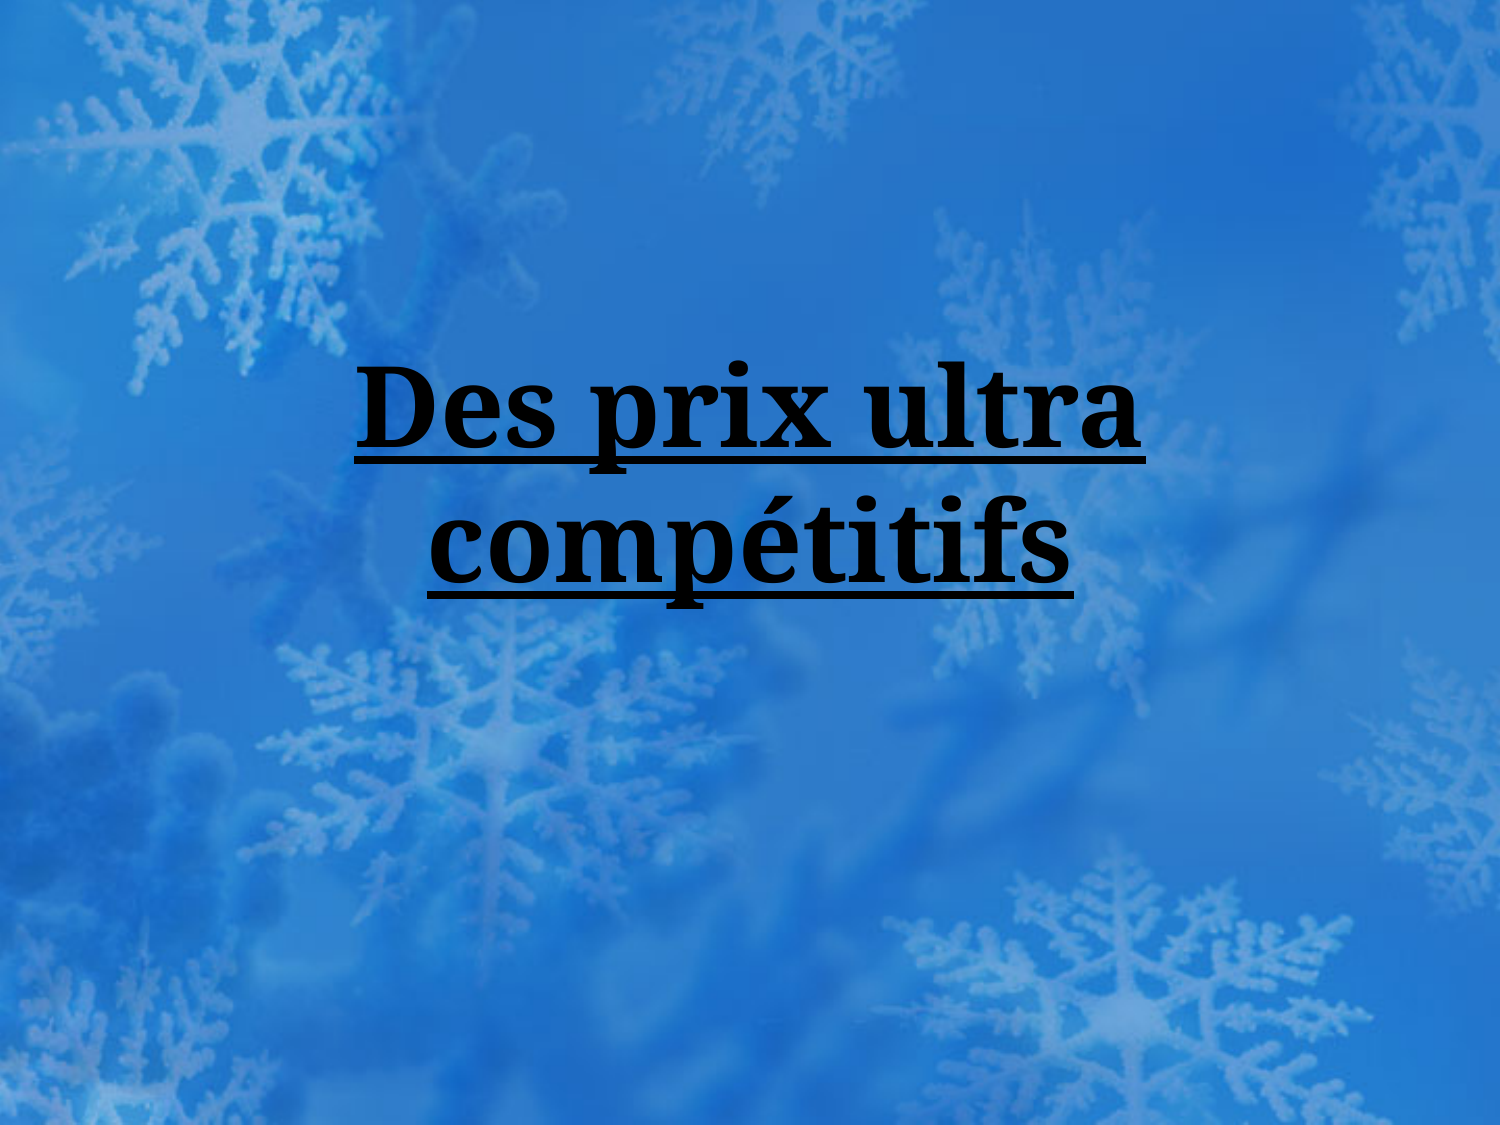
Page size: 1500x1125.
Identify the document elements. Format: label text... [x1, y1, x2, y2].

title Des prix ultra compétitifs [112, 349, 1388, 591]
picture [0, 0, 1500, 1125]
